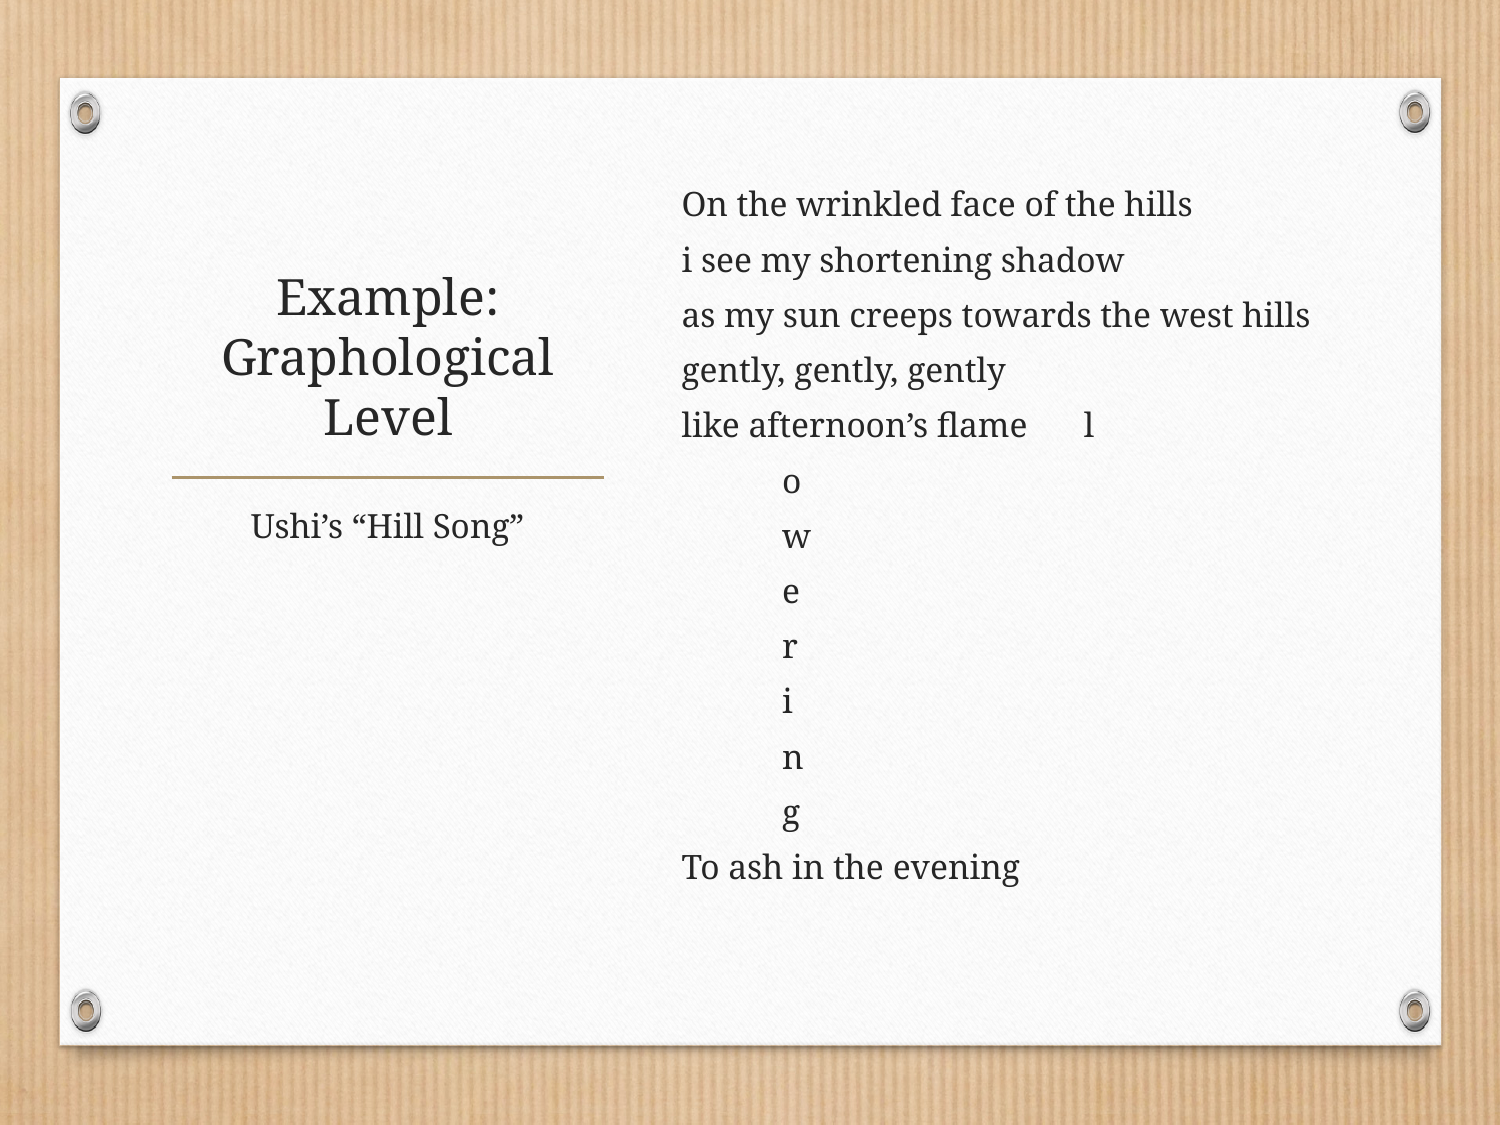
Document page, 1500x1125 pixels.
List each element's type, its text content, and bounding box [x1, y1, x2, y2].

title Example: Graphological Level [159, 227, 617, 453]
list Ushi’s “Hill Song” [159, 497, 617, 898]
list On the wrinkled face of the hills i see my shortening shadow as my sun creeps towards the west hills gently, gently, gently like afternoon’s flame l o w e r i n g To ash in the evening [666, 161, 1340, 964]
picture [0, 0, 1500, 1125]
